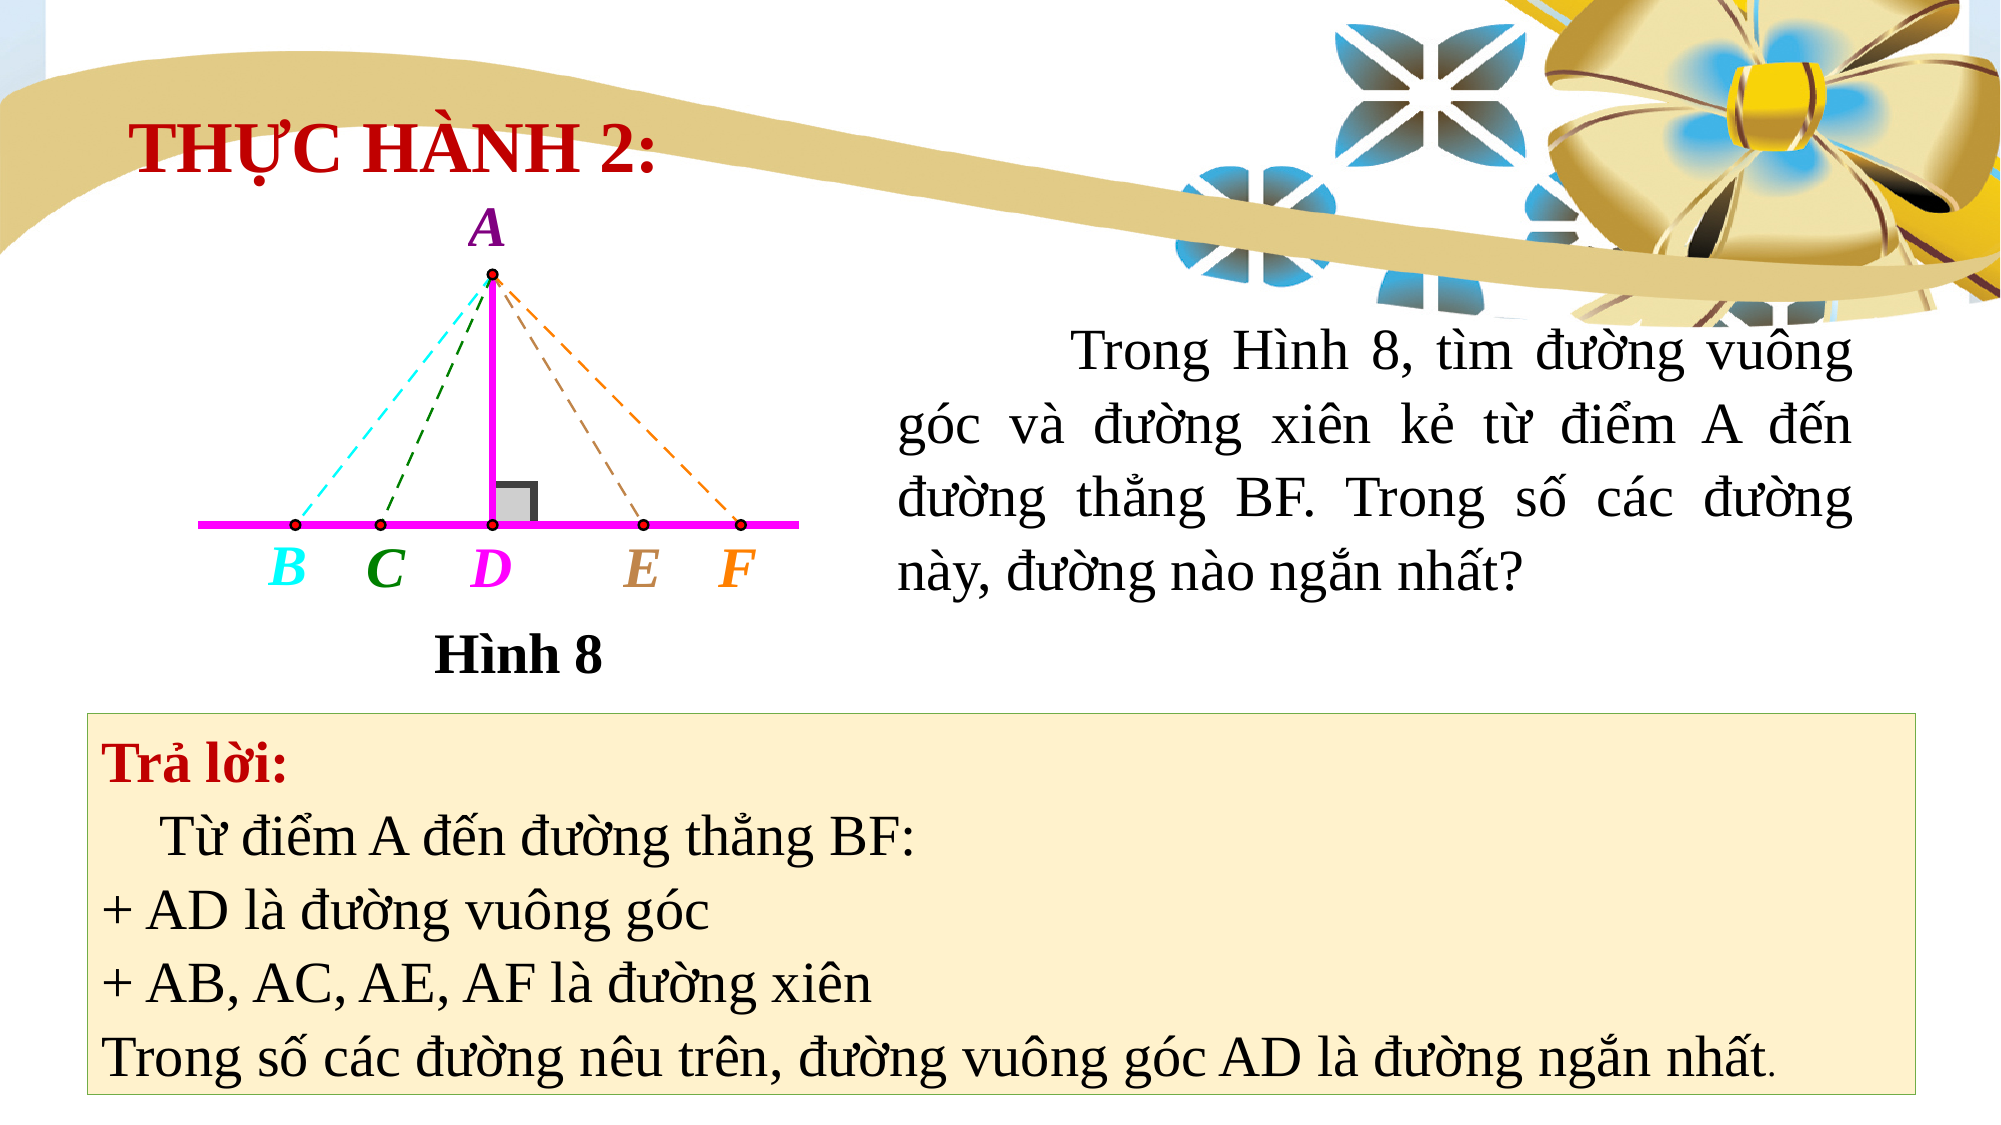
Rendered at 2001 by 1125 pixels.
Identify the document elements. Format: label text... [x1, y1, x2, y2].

picture [0, 0, 2001, 1125]
text_box THỰC HÀNH 2: [113, 92, 1420, 195]
text_box Trong Hình 8, tìm đường vuông góc và đường xiên kẻ từ điểm A đến đường thẳng BF. Trong số các đường này, đường nào ngắn nhất? [882, 300, 1869, 610]
text_box Trả lời: Từ điểm A đến đường thẳng BF: + AD là đường vuông góc + AB, AC, AE, AF là đường xiên Trong số các đường nêu trên, đường vuông góc AD là đường ngắn nhất. [87, 713, 1916, 1095]
